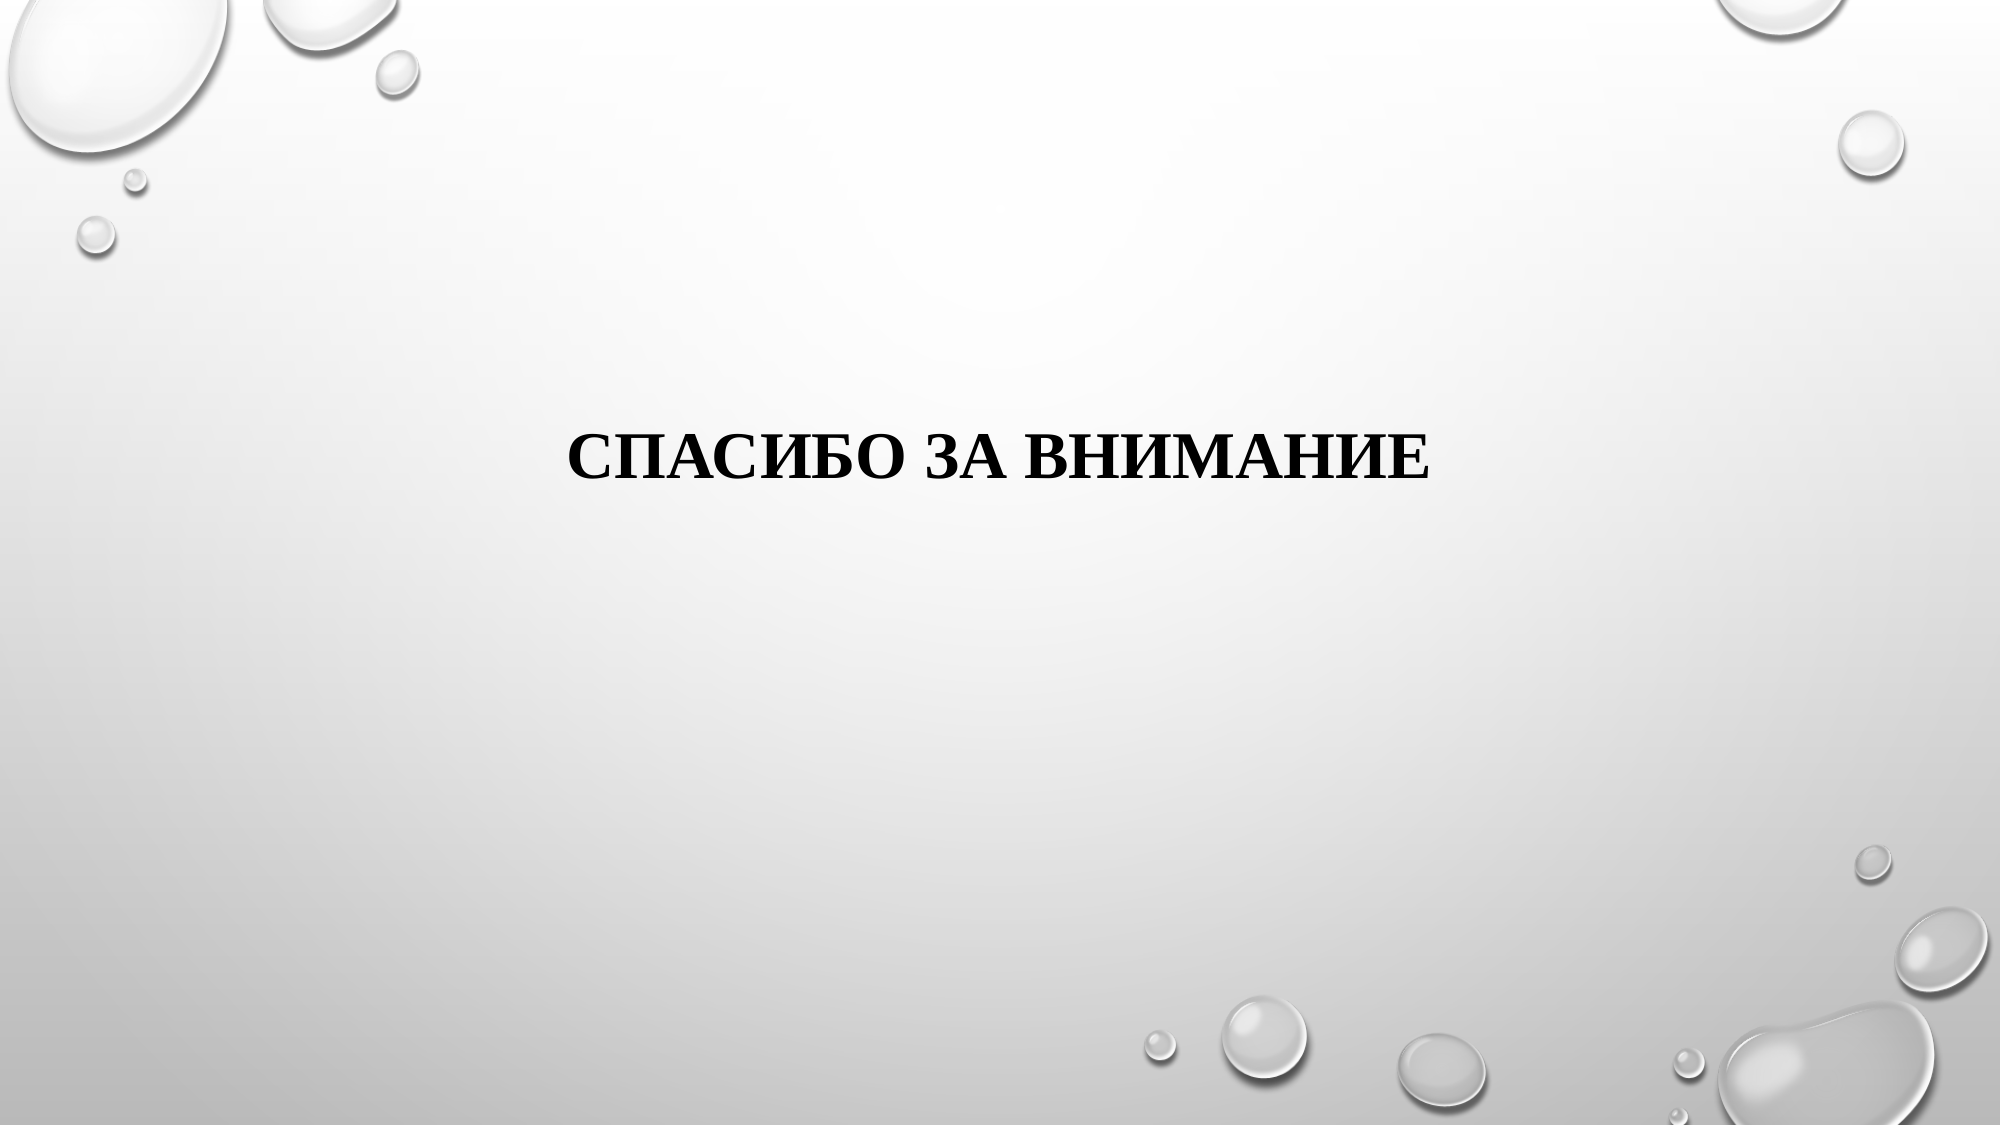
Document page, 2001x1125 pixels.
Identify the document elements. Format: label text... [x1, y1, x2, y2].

list Спасибо за внимание [149, 388, 1850, 950]
picture [0, 0, 2000, 1125]
